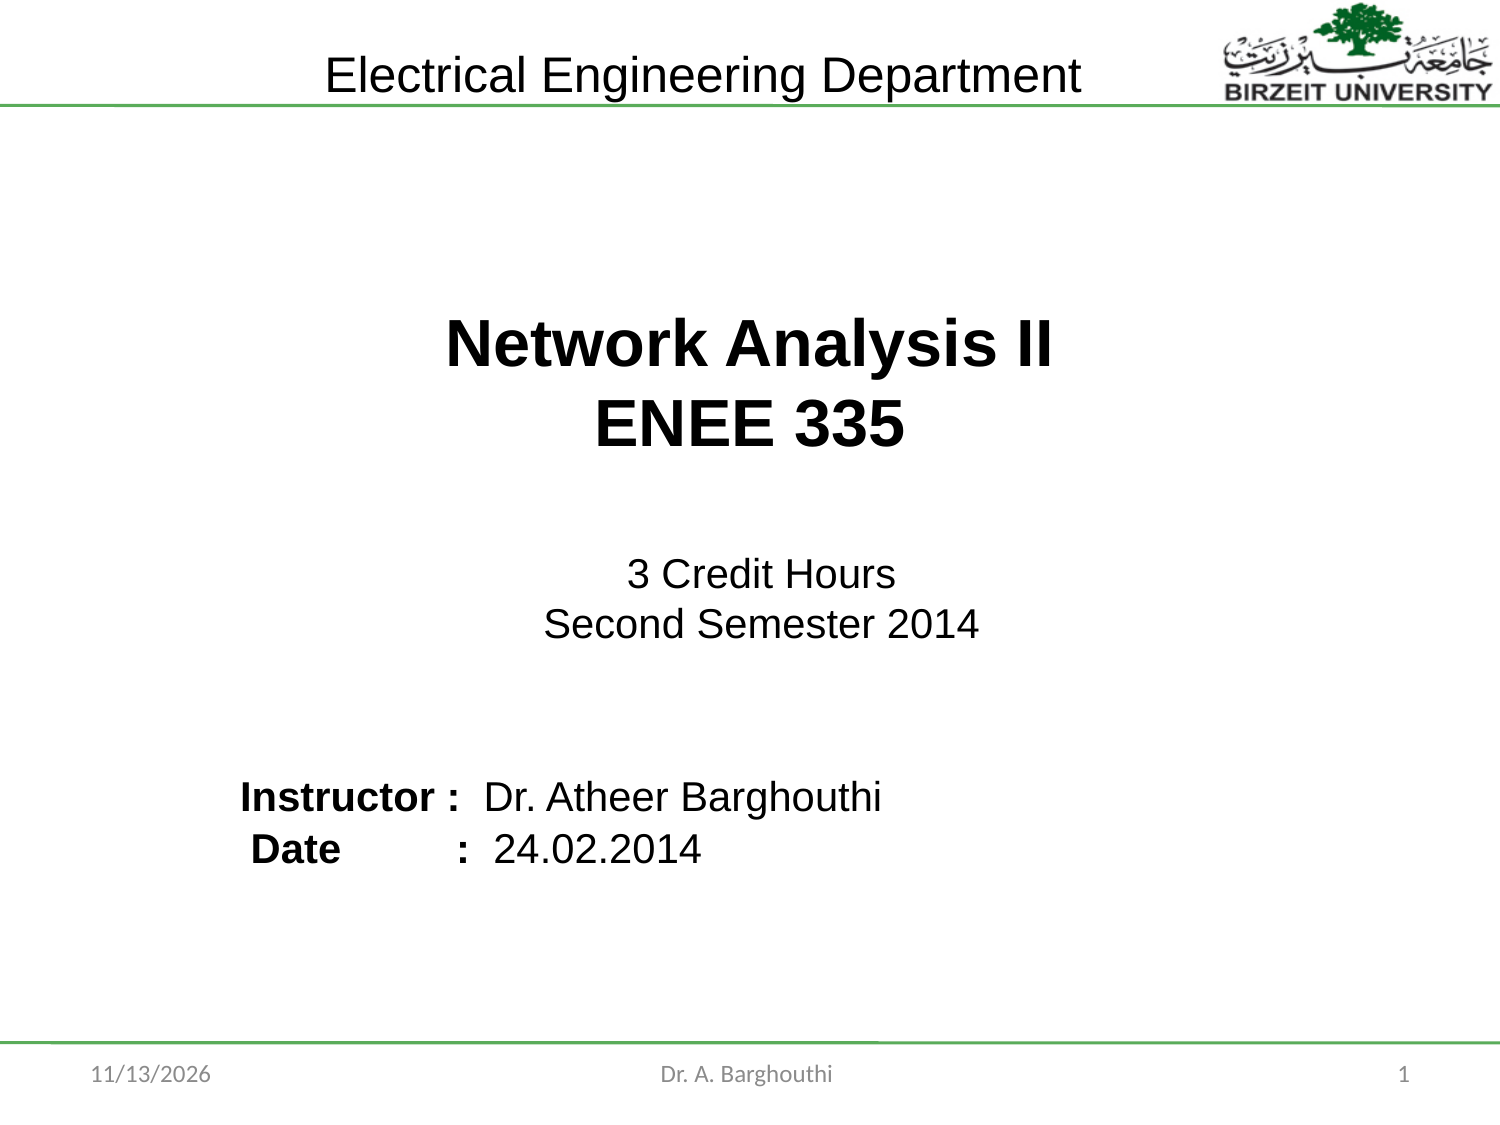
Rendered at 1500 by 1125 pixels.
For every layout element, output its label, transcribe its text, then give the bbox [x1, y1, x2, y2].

text_box Network Analysis II ENEE 335 [0, 257, 1500, 468]
slide_number 1 [1074, 1051, 1425, 1103]
text_box Electrical Engineering Department [309, 35, 1098, 103]
text_box Date : 24.02.2014 [235, 814, 718, 880]
text_box 3 Credit Hours Second Semester 2014 [386, 538, 1137, 654]
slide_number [75, 1051, 425, 1103]
footer Dr. A. Barghouthi [512, 1051, 988, 1103]
subtitle Instructor : Dr. Atheer Barghouthi [46, 761, 1076, 832]
picture [1218, 0, 1500, 105]
